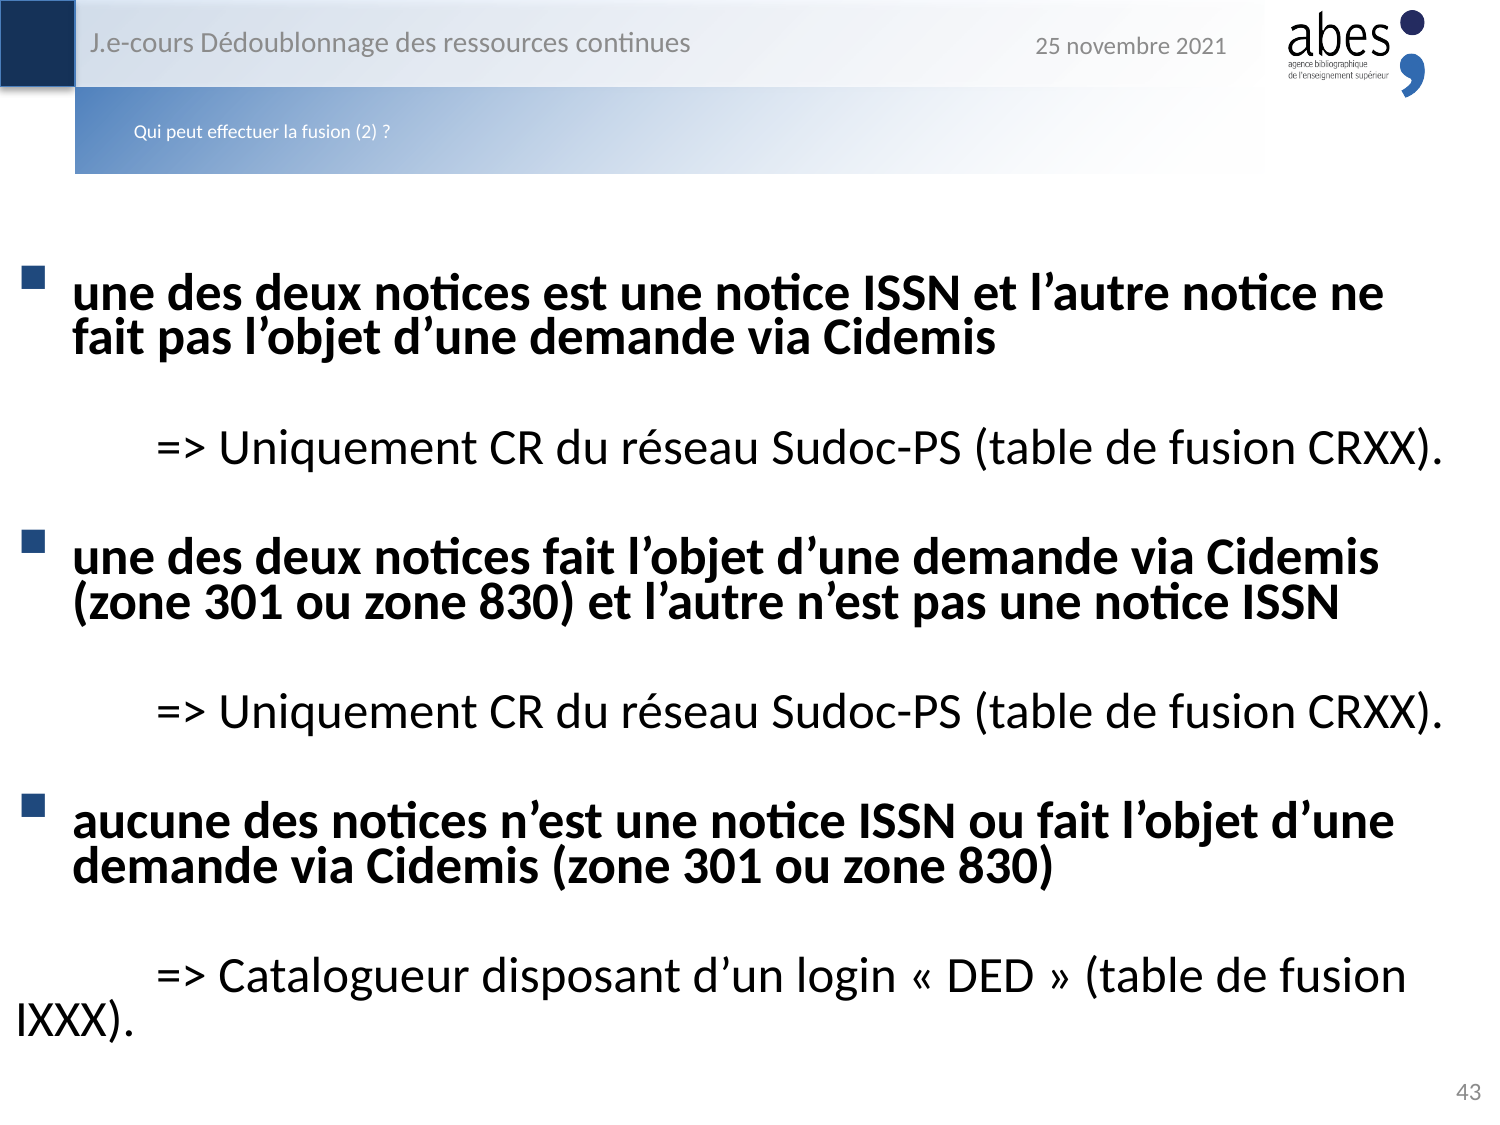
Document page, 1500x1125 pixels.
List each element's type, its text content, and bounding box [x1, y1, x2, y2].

list une des deux notices est une notice ISSN et l’autre notice ne fait pas l’objet d’une demande via Cidemis => Uniquement CR du réseau Sudoc-PS (table de fusion CRXX). une des deux notices fait l’objet d’une demande via Cidemis (zone 301 ou zone 830) et l’autre n’est pas une notice ISSN => Uniquement CR du réseau Sudoc-PS (table de fusion CRXX). aucune des notices n’est une notice ISSN ou fait l’objet d’une demande via Cidemis (zone 301 ou zone 830) => Catalogueur disposant d’un login « DED » (table de fusion IXXX). [0, 193, 1471, 1121]
picture [1288, 10, 1425, 98]
footer J.e-cours Dédoublonnage des ressources continues [75, 0, 790, 82]
title Qui peut effectuer la fusion (2) ? [75, 87, 1265, 174]
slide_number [1000, 14, 1243, 75]
slide_number 43 [1424, 1060, 1497, 1121]
